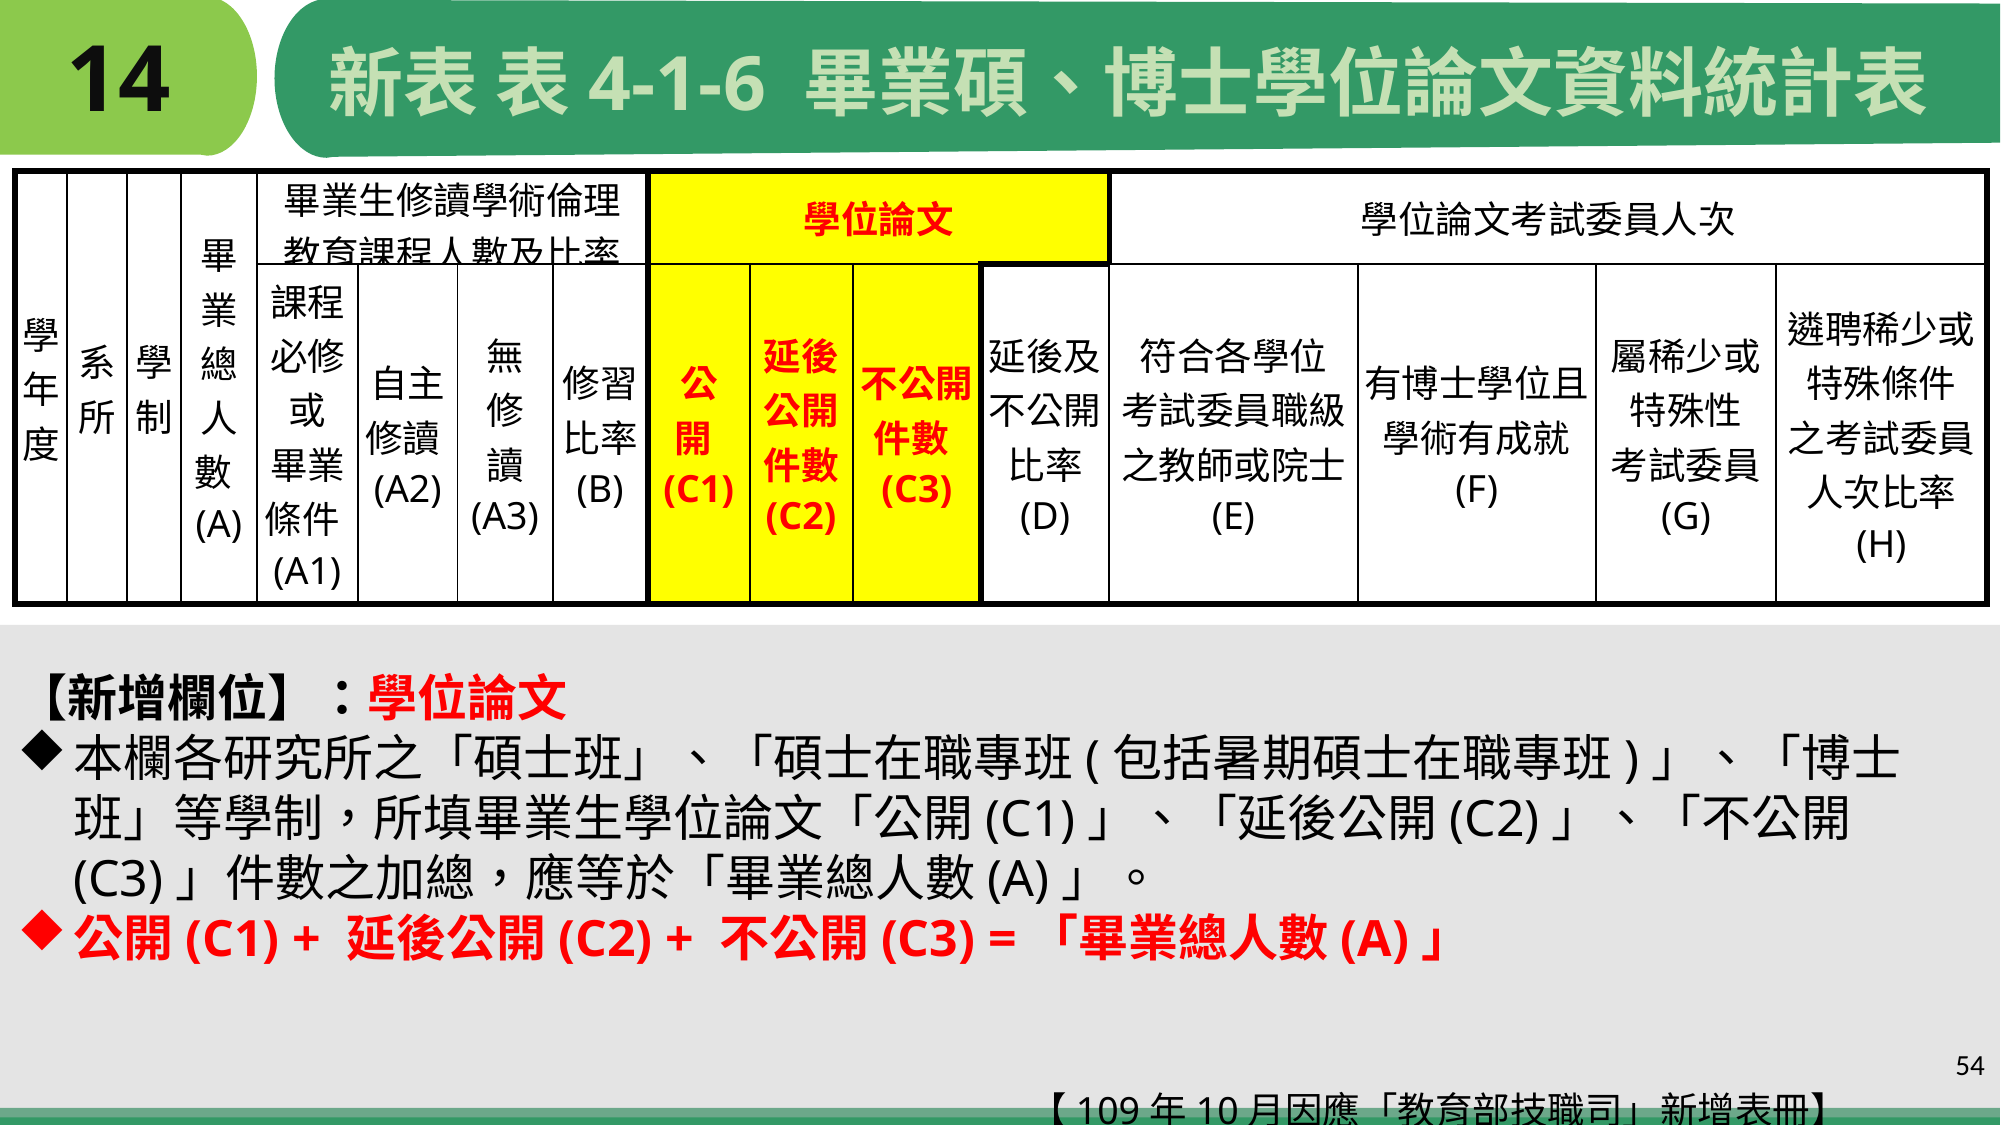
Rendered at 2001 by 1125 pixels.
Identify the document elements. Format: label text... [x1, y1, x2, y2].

table_cell 屬稀少或 特殊性 考試委員 (G) [1597, 265, 1775, 601]
table_header 畢業總人數(A) [182, 174, 256, 601]
table_cell 無 修 讀 (A3) [458, 265, 552, 601]
table_header 學位論文考試委員人次 [1112, 174, 1984, 263]
text_box 【新增欄位】：學位論文 本欄各研究所之「碩士班」、「碩士在職專班(包括暑期碩士在職專班)」、「博士班」等學制，所填畢業生學位論文「公開(C1)」、「延後公開(C2)」、「不公開(C3)」件數之加總，應等於「畢業總人數(A)」。 公開(C1) + 延後公開(C2) + 不公開(C3) =「畢業總人數(A)」 【109年10月因應「教育部技職司」新增表冊】 [2, 629, 2000, 1125]
table_header 學年度 [18, 174, 66, 601]
table_cell 延後及 不公開比率 (D) [984, 267, 1108, 601]
table_header 畢業生修讀學術倫理 教育課程人數及比率 [258, 174, 645, 263]
table_header 學制 [128, 174, 180, 601]
table_cell 延後 公開 件數 (C2) [751, 265, 852, 601]
table_cell 符合各學位 考試委員職級 之教師或院士 (E) [1110, 265, 1357, 601]
table_cell 修習比率 (B) [554, 265, 645, 601]
title 14 [51, 24, 257, 168]
table_cell 課程必修或 畢業條件(A1) [258, 265, 357, 601]
table_cell 遴聘稀少或 特殊條件 之考試委員 人次比率 (H) [1777, 265, 1984, 601]
table_cell 不公開 件數(C3) [854, 265, 978, 601]
table_cell 公 開(C1) [651, 265, 749, 601]
table_header 學位論文 [651, 174, 1107, 263]
text_box 新表 表4-1-6 畢業碩、博士學位論文資料統計表 [314, 38, 1975, 161]
table_cell 自主修讀(A2) [359, 265, 457, 601]
table_cell 有博士學位且學術有成就 (F) [1359, 265, 1595, 601]
table_header 系所 [68, 174, 126, 601]
